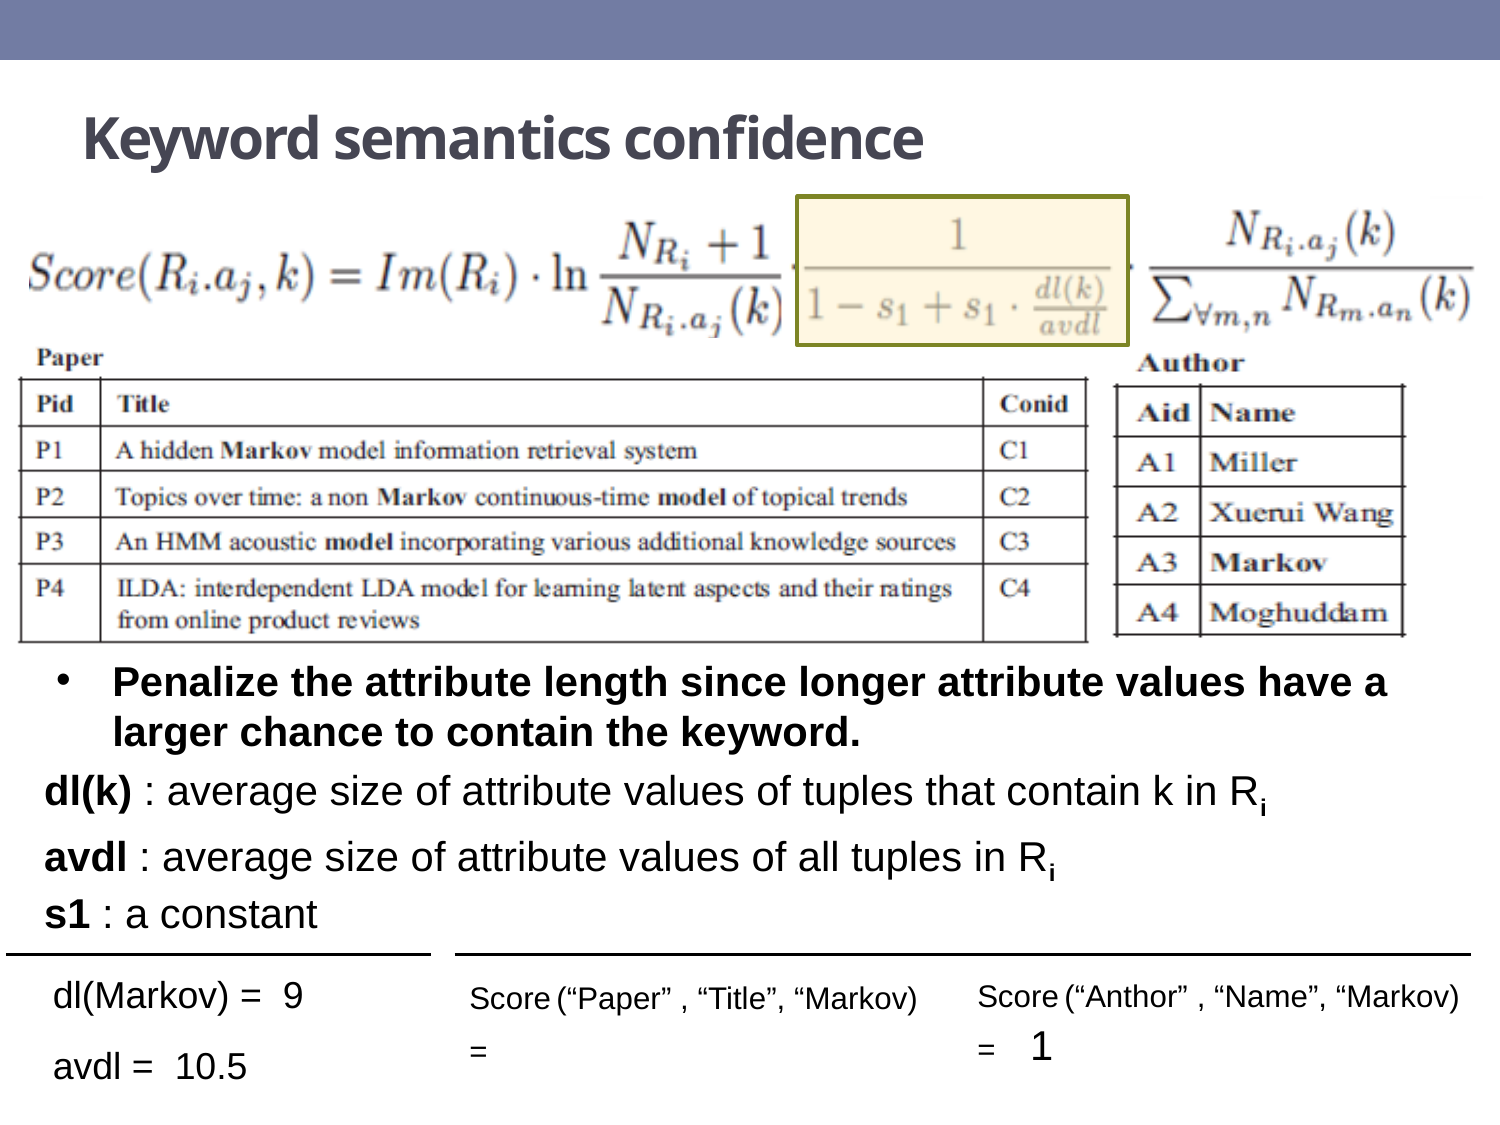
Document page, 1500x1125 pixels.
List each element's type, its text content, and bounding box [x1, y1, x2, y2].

text_box dl(k) : average size of attribute values of tuples that contain k in Ri [29, 756, 1471, 822]
text_box Penalize the attribute length since longer attribute values have a larger chance to contain the keyword. [41, 647, 1436, 762]
text_box avdl : average size of attribute values of all tuples in Ri s1 : a constant [29, 822, 1471, 944]
picture [8, 196, 1483, 649]
text_box Keyword semantics confidence [66, 54, 1417, 193]
